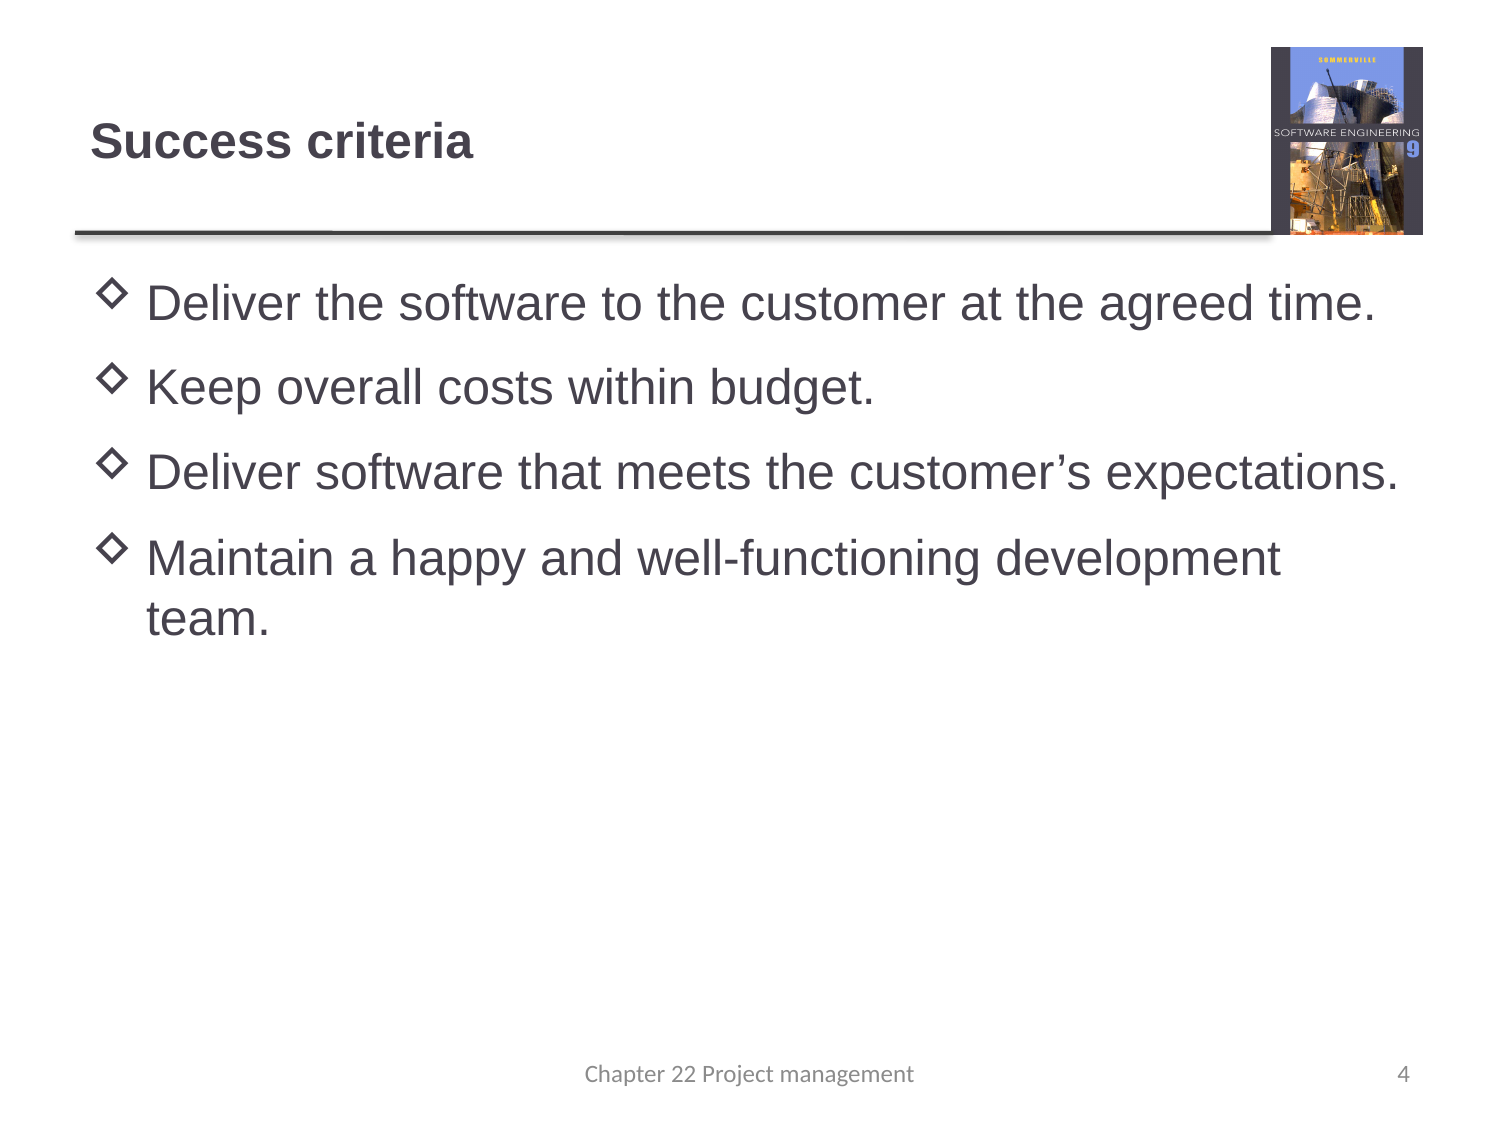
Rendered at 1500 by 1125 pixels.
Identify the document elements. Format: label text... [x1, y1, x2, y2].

slide_number 4 [1074, 1042, 1425, 1103]
picture [1272, 47, 1423, 235]
title Success criteria [74, 44, 1272, 233]
footer Chapter 22 Project management [512, 1042, 988, 1103]
list Deliver the software to the customer at the agreed time. Keep overall costs within budget. Deliver software that meets the customer’s expectations. Maintain a happy and well-functioning development team. [75, 262, 1425, 1005]
